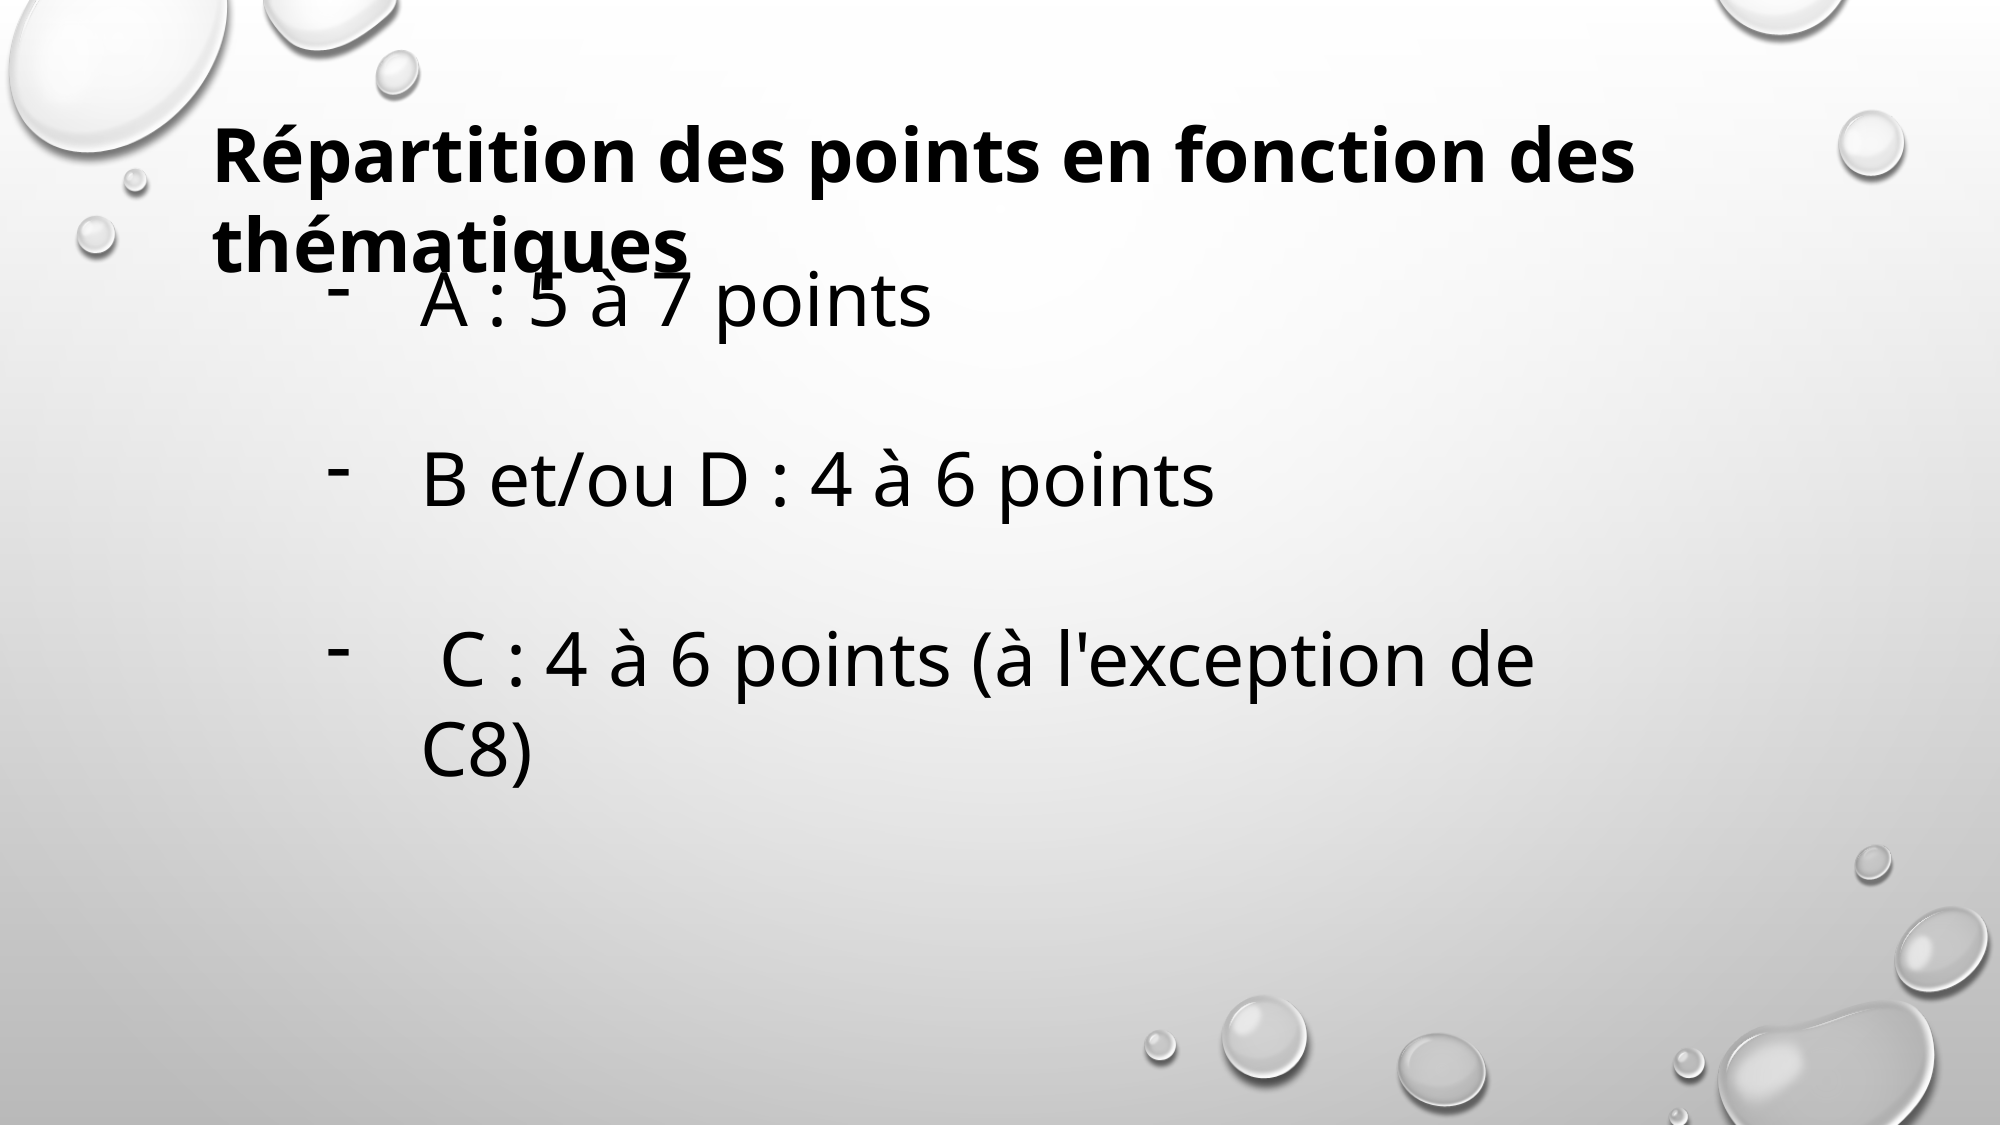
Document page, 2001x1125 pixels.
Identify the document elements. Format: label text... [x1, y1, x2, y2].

text_box Répartition des points en fonction des thématiques [196, 100, 1844, 296]
text_box A : 5 à 7 points B et/ou D : 4 à 6 points C : 4 à 6 points (à l'exception de C8) [311, 296, 1621, 799]
picture [0, 0, 2000, 1125]
